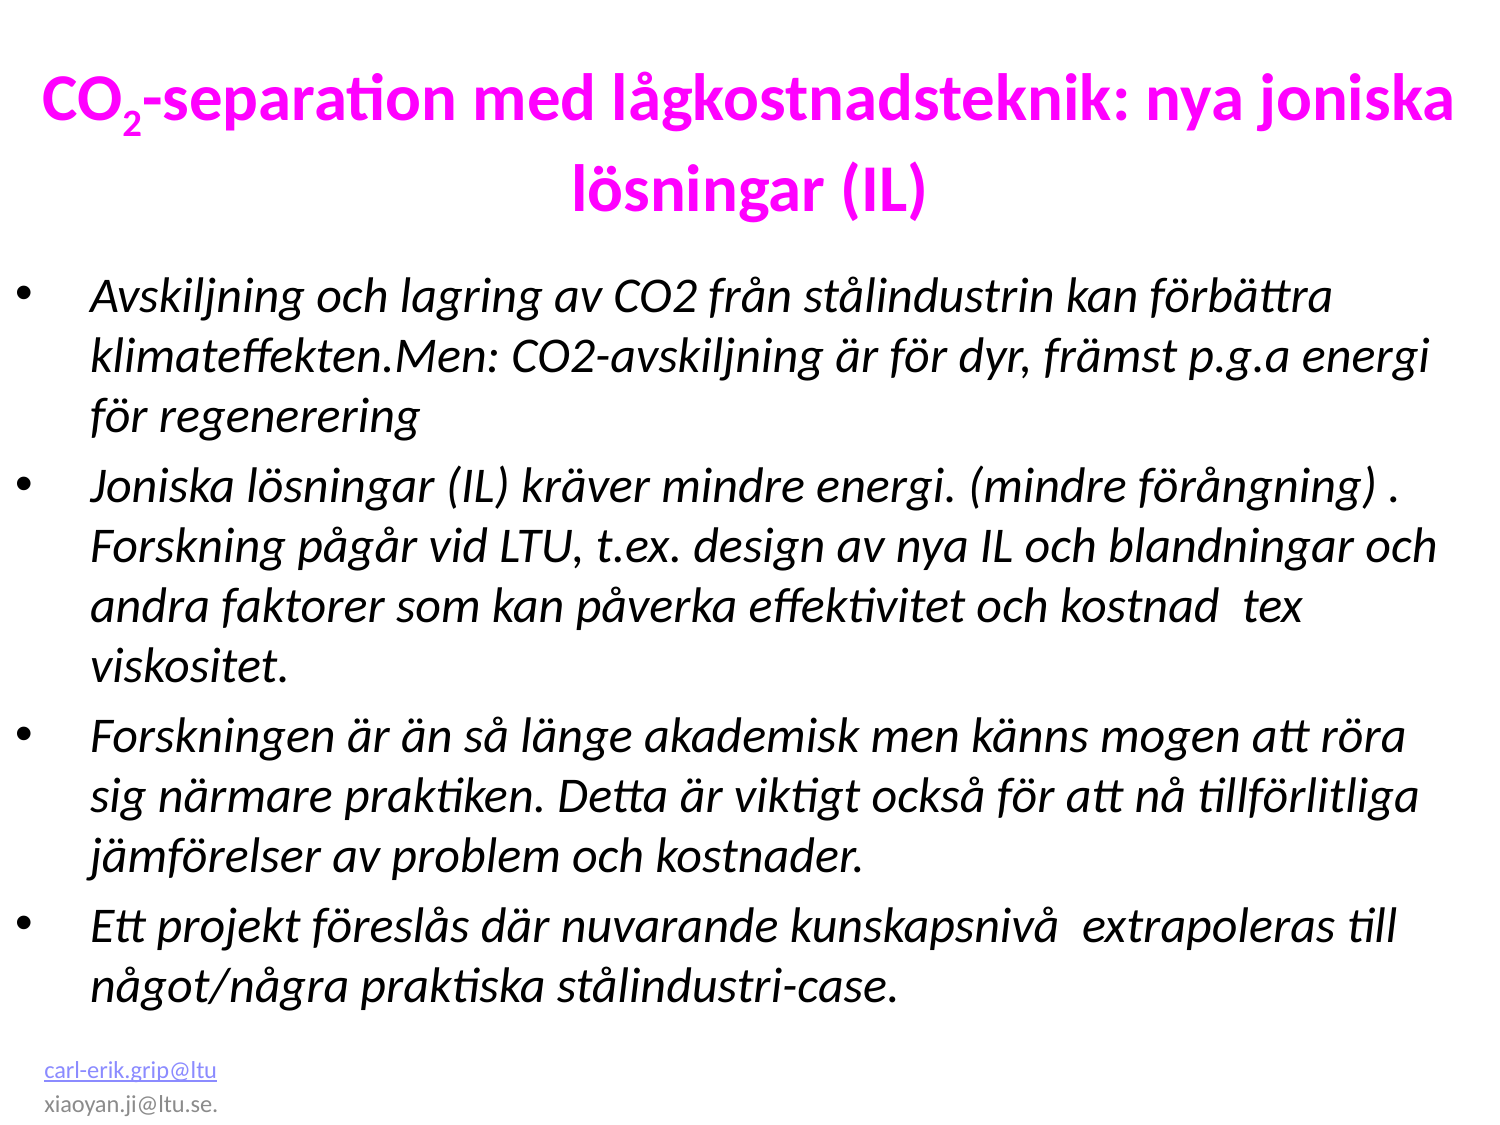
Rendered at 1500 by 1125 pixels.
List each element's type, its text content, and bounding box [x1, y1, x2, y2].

title CO2-separation med lågkostnadsteknik: nya joniska lösningar (IL) [0, 45, 1500, 233]
subtitle Avskiljning och lagring av CO2 från stålindustrin kan förbättra klimateffekten.Men: CO2-avskiljning är för dyr, främst p.g.a energi för regenerering Joniska lösningar (IL) kräver mindre energi. (mindre förångning) . Forskning pågår vid LTU, t.ex. design av nya IL och blandningar och andra faktorer som kan påverka effektivitet och kostnad tex viskositet. Forskningen är än så länge akademisk men känns mogen att röra sig närmare praktiken. Detta är viktigt också för att nå tillförlitliga jämförelser av problem och kostnader. Ett projekt föreslås där nuvarande kunskapsnivå extrapoleras till något/några praktiska stålindustri-case. [0, 255, 1471, 610]
text_box carl-erik.grip@ltu xiaoyan.ji@ltu.se. [29, 1046, 686, 1125]
